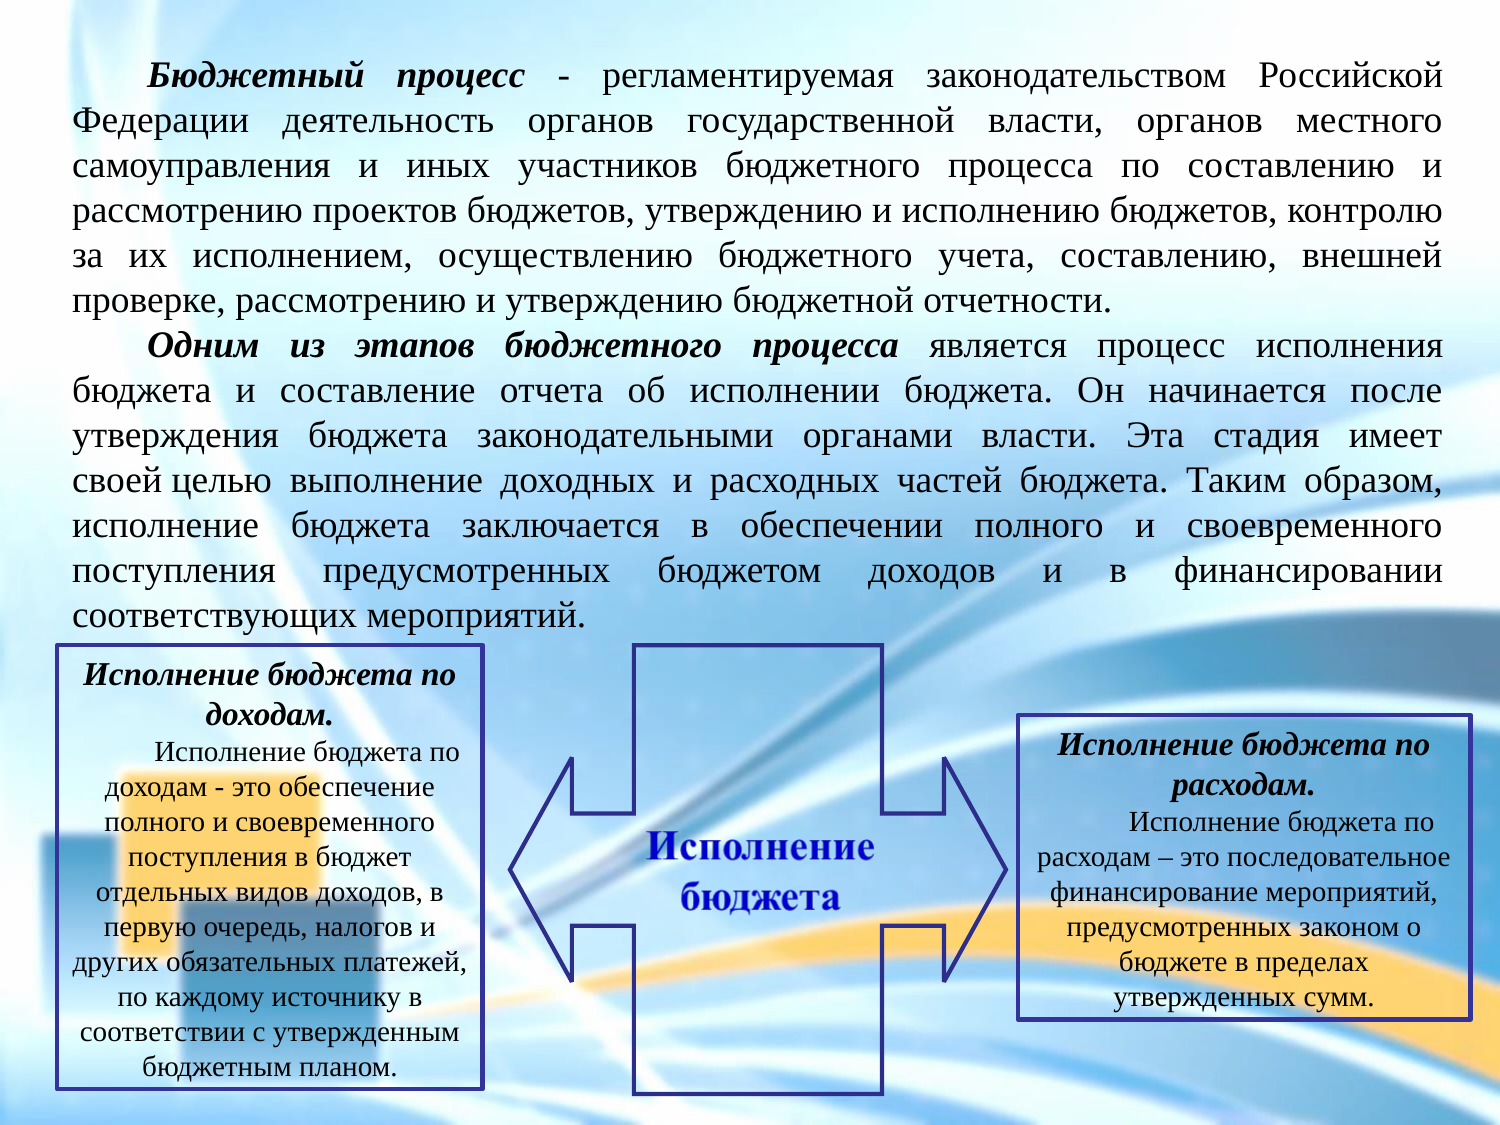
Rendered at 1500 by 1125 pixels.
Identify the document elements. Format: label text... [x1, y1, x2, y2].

text_box [633, 953, 882, 1094]
text_box [555, 953, 572, 982]
text_box [943, 953, 960, 982]
text_box [980, 822, 1007, 917]
text_box [509, 757, 572, 930]
picture [0, 0, 1500, 1125]
text_box Бюджетный процесс - регламентируемая законодательством Российской Федерации деятельность органов государственной власти, органов местного самоуправления и иных участников бюджетного процесса по составлению и рассмотрению проектов бюджетов, утверждению и исполнению бюджетов, контролю за их исполнением, осуществлению бюджетного учета, составлению, внешней проверке, рассмотрению и утверждению бюджетной отчетности. Одним из этапов бюджетного процесса является процесс исполнения бюджета и составление отчета об исполнении бюджета. Он начинается после утверждения бюджета законодательными органами власти. Эта стадия имеет своей целью выполнение доходных и расходных частей бюджета. Таким образом, исполнение бюджета заключается в обеспечении полного и своевременного поступления предусмотренных бюджетом доходов и в финансировании соответствующих мероприятий. [57, 42, 1459, 643]
text_box [633, 645, 882, 805]
text_box Исполнение бюджета по расходам. Исполнение бюджета по расходам – это последовательное финансирование мероприятий, предусмотренных законом о бюджете в пределах утвержденных сумм. [1017, 715, 1471, 1020]
text_box Исполнение бюджета по доходам. Исполнение бюджета по доходам - это обеспечение полного и своевременного поступления в бюджет отдельных видов доходов, в первую очередь, налогов и других обязательных платежей, по каждому источнику в соответствии с утвержденным бюджетным планом. [57, 645, 483, 1090]
text_box [943, 757, 971, 805]
